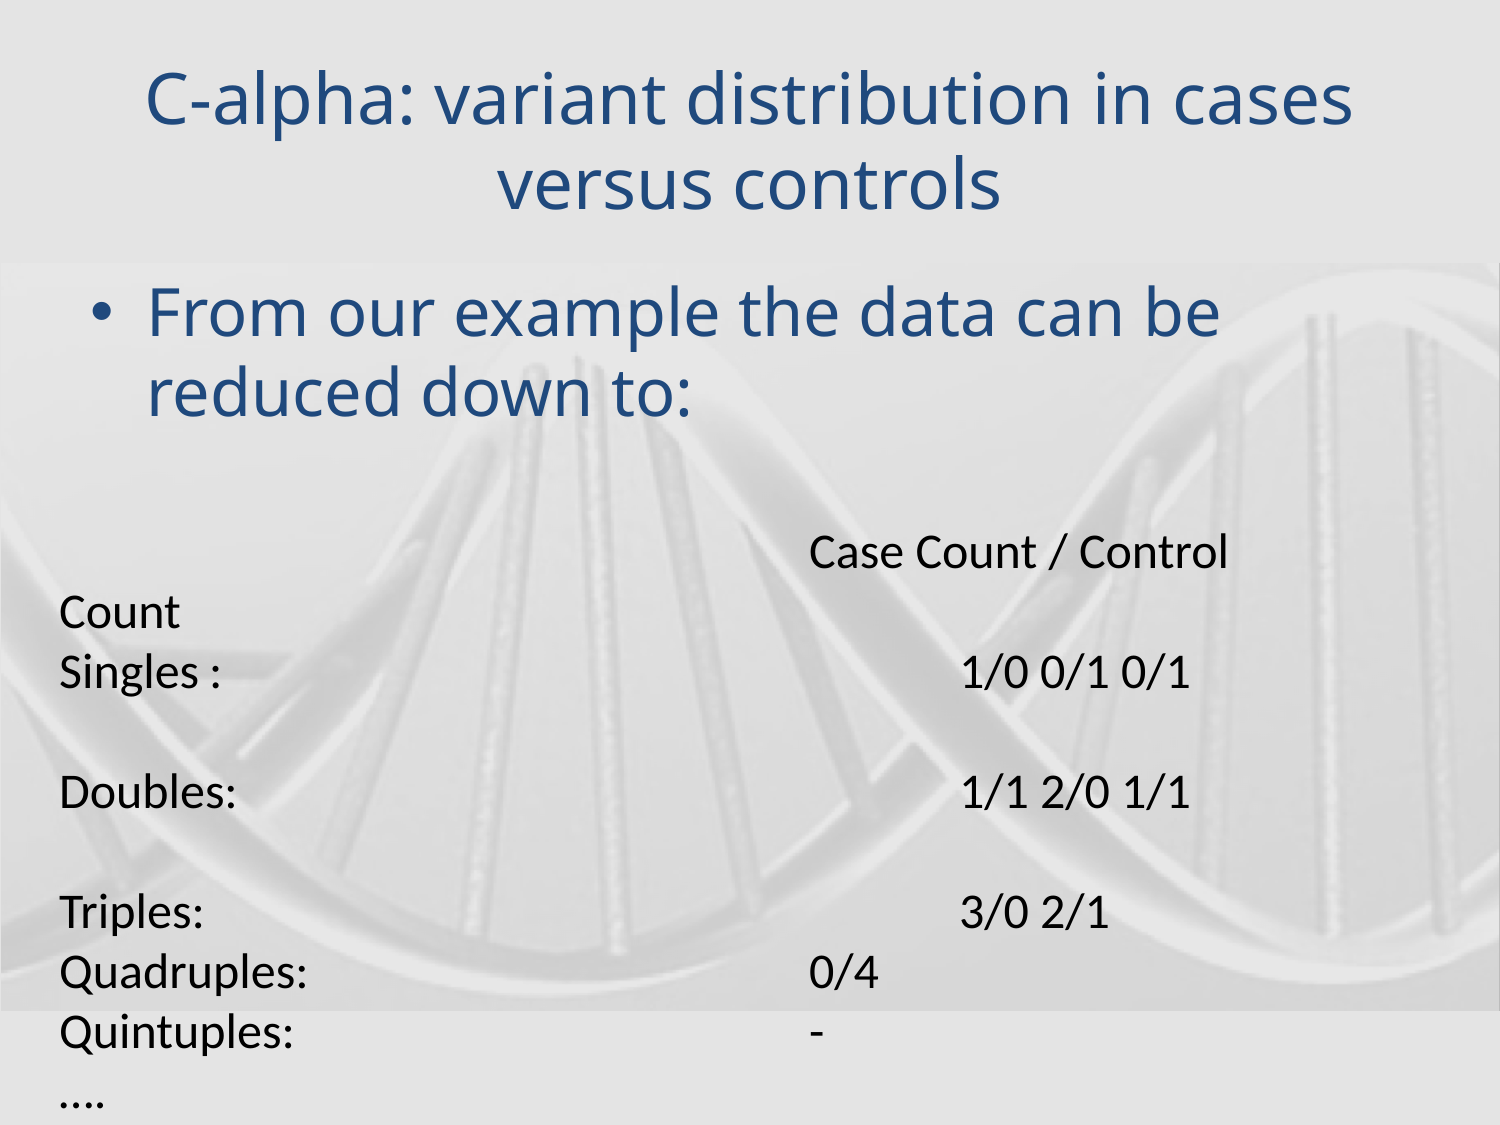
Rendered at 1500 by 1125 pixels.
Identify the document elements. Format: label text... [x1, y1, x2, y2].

text_box Case Count / Control Count Singles : 1/0 0/1 0/1 Doubles: 1/1 2/0 1/1 Triples: 3/0 2/1 Quadruples: 0/4 Quintuples: - …. [44, 511, 1245, 1125]
title C-alpha: variant distribution in cases versus controls [75, 45, 1425, 233]
list From our example the data can be reduced down to: [75, 262, 1425, 1005]
